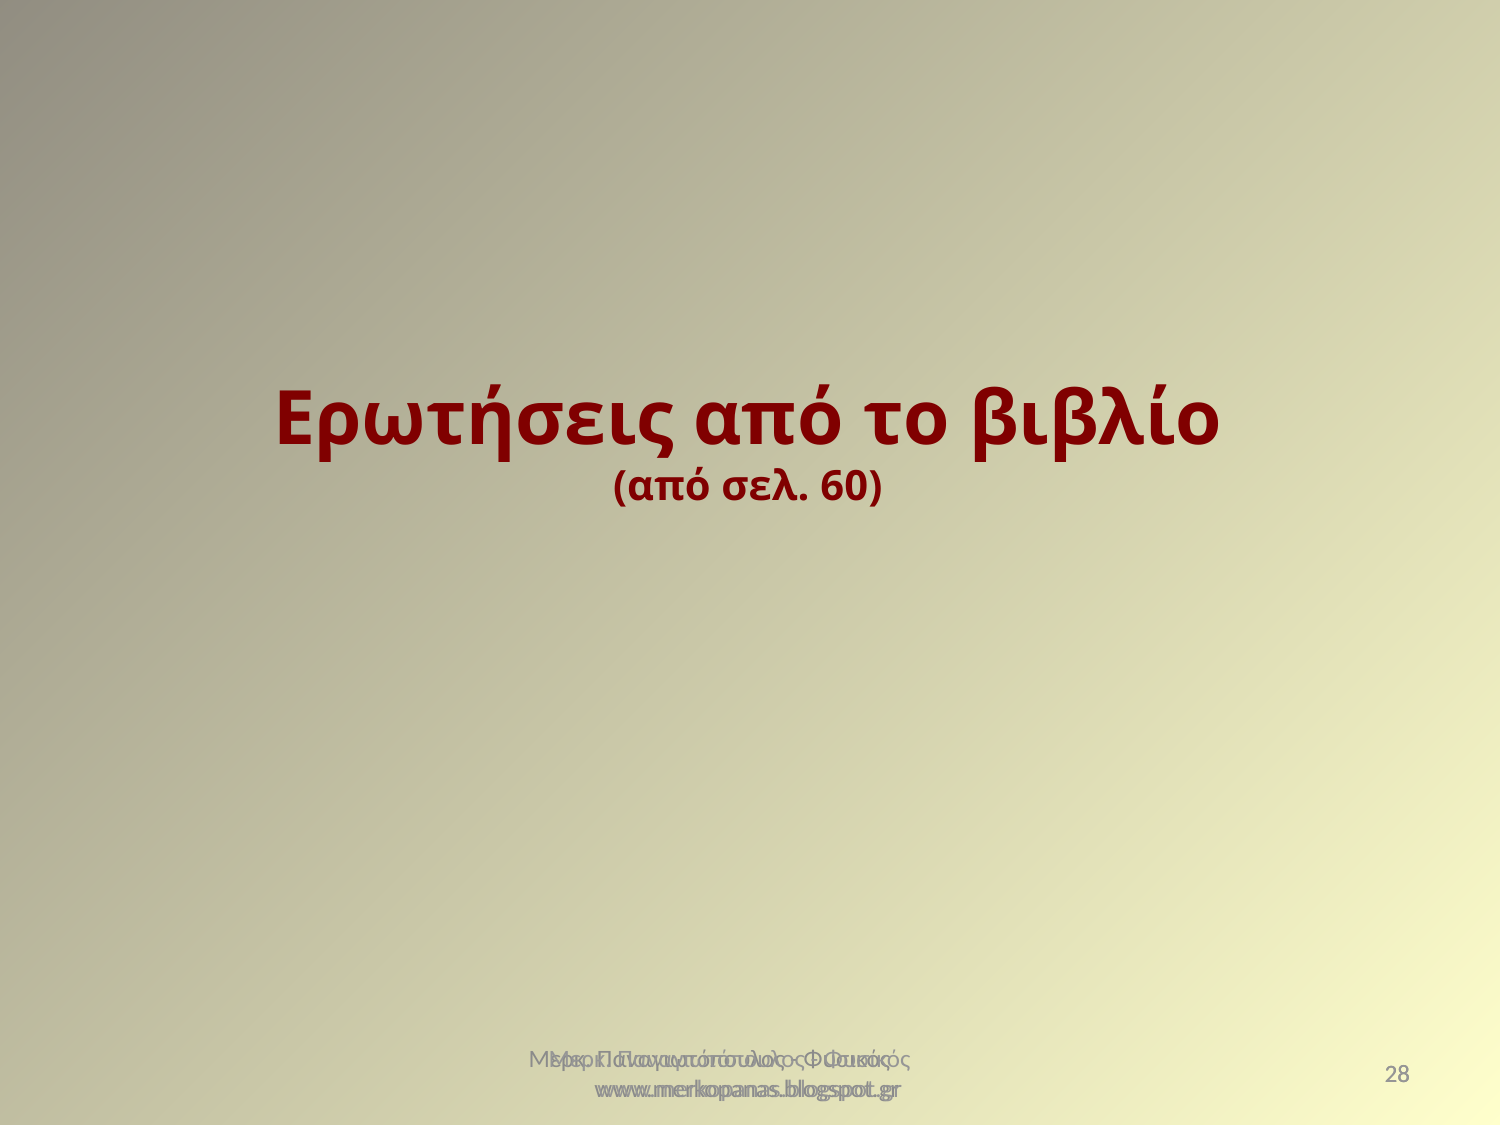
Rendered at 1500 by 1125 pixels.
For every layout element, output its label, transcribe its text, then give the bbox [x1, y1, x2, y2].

slide_number 28 [1074, 1042, 1425, 1103]
text_box Ερωτήσεις από το βιβλίο (από σελ. 60) [257, 361, 1239, 517]
footer Μερκ. Παναγιωτόπουλος - Φυσικός www.merkopanas.blogspot.gr [512, 1042, 988, 1103]
